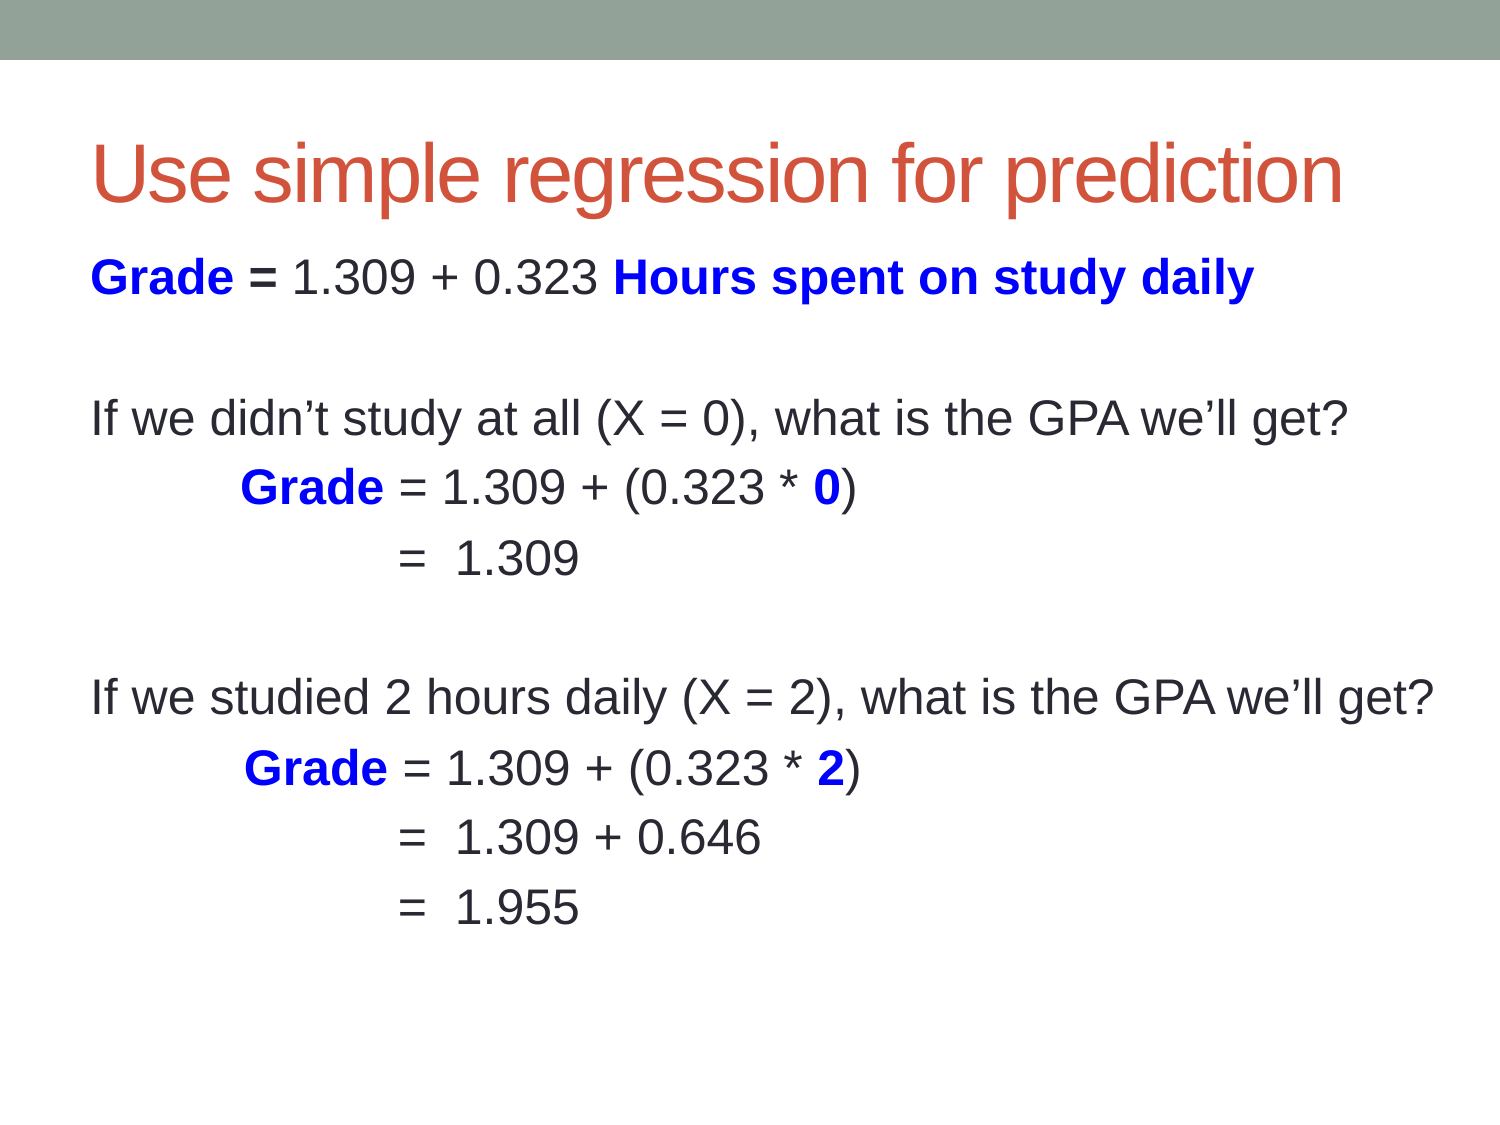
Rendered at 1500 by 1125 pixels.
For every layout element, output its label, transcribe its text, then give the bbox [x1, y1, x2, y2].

list Grade = 1.309 + 0.323 Hours spent on study daily If we didn’t study at all (X = 0), what is the GPA we’ll get? Grade = 1.309 + (0.323 * 0) = 1.309 If we studied 2 hours daily (X = 2), what is the GPA we’ll get? Grade = 1.309 + (0.323 * 2) = 1.309 + 0.646 = 1.955 [75, 237, 1475, 1113]
title Use simple regression for prediction [75, 87, 1425, 237]
